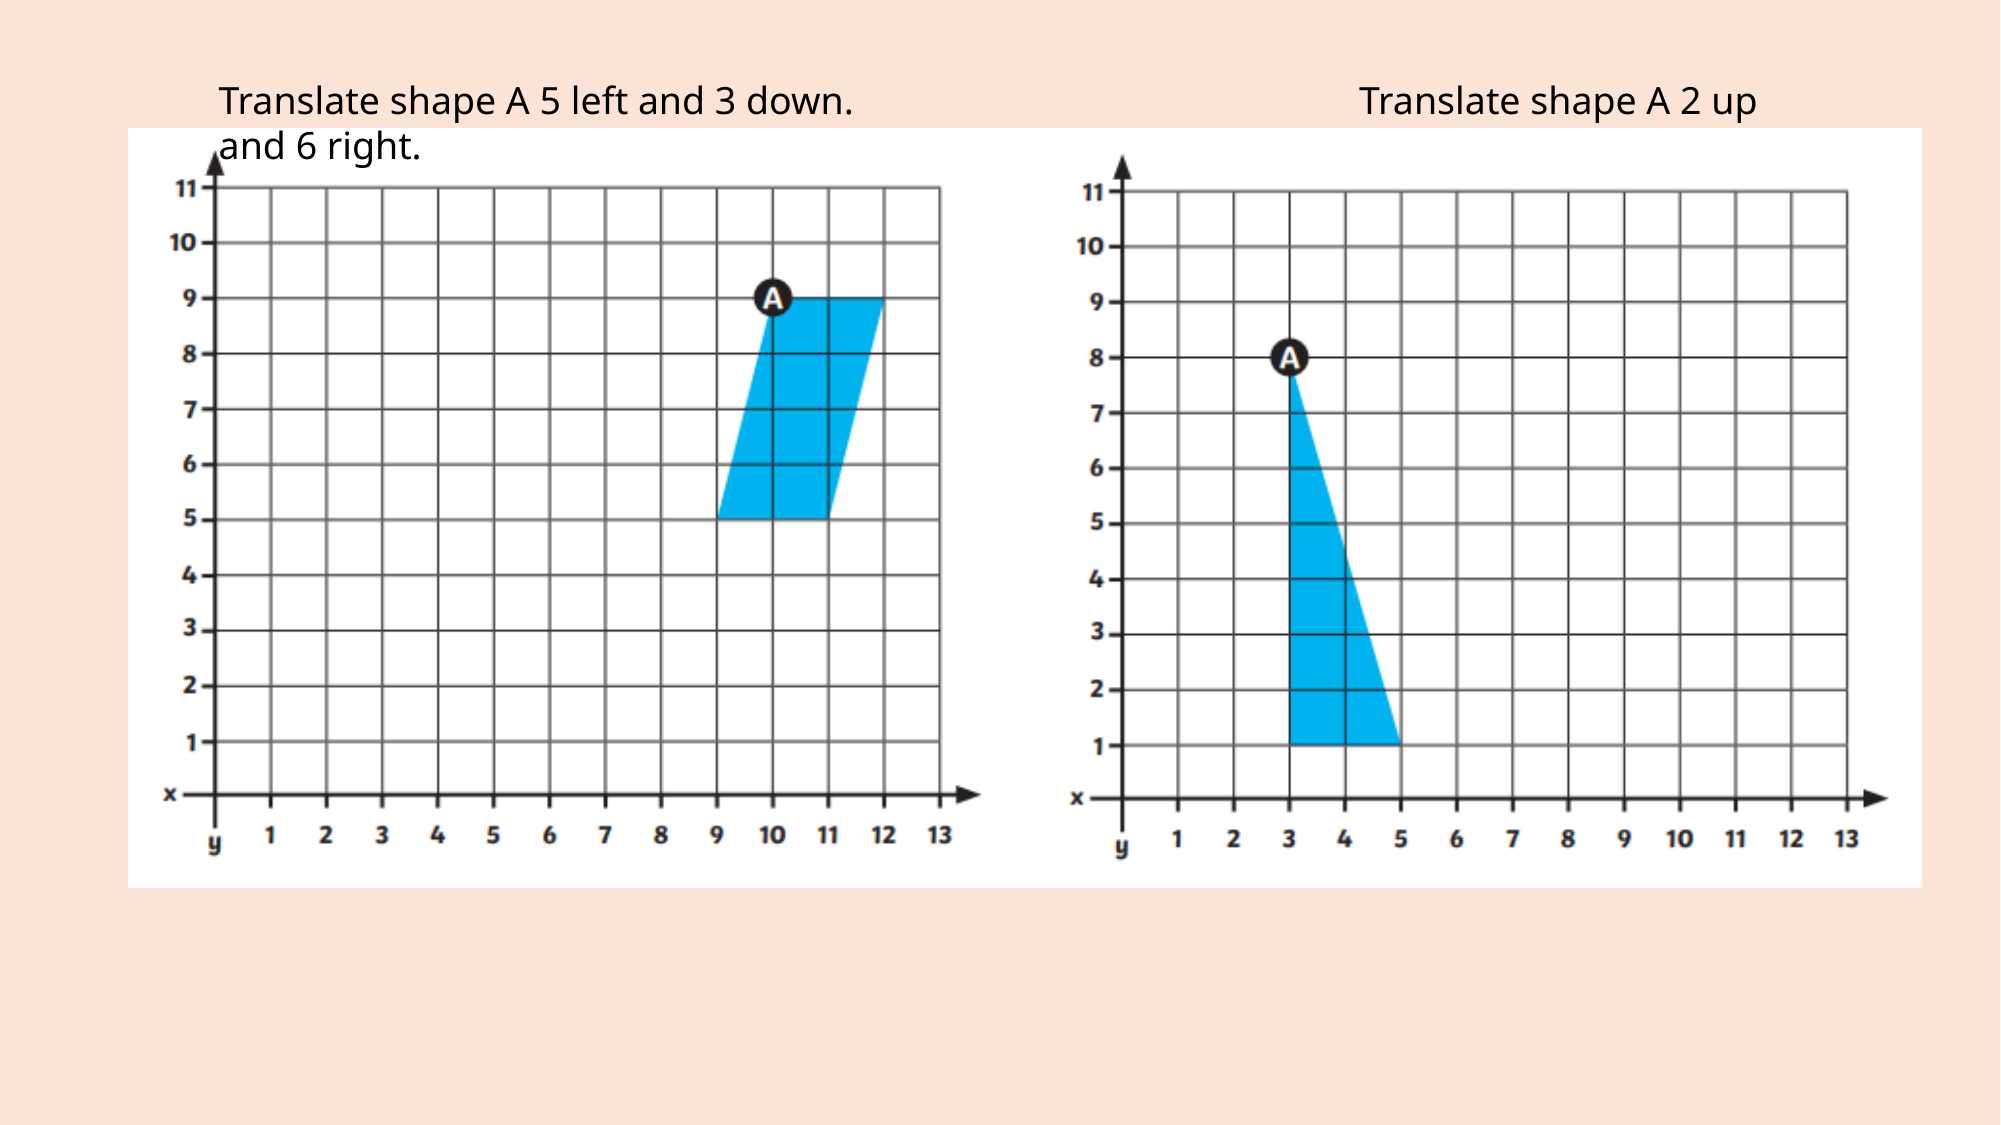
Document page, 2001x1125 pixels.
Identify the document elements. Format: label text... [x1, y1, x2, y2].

picture [128, 128, 1923, 889]
text_box Translate shape A 5 left and 3 down. Translate shape A 2 up and 6 right. [203, 70, 1803, 128]
